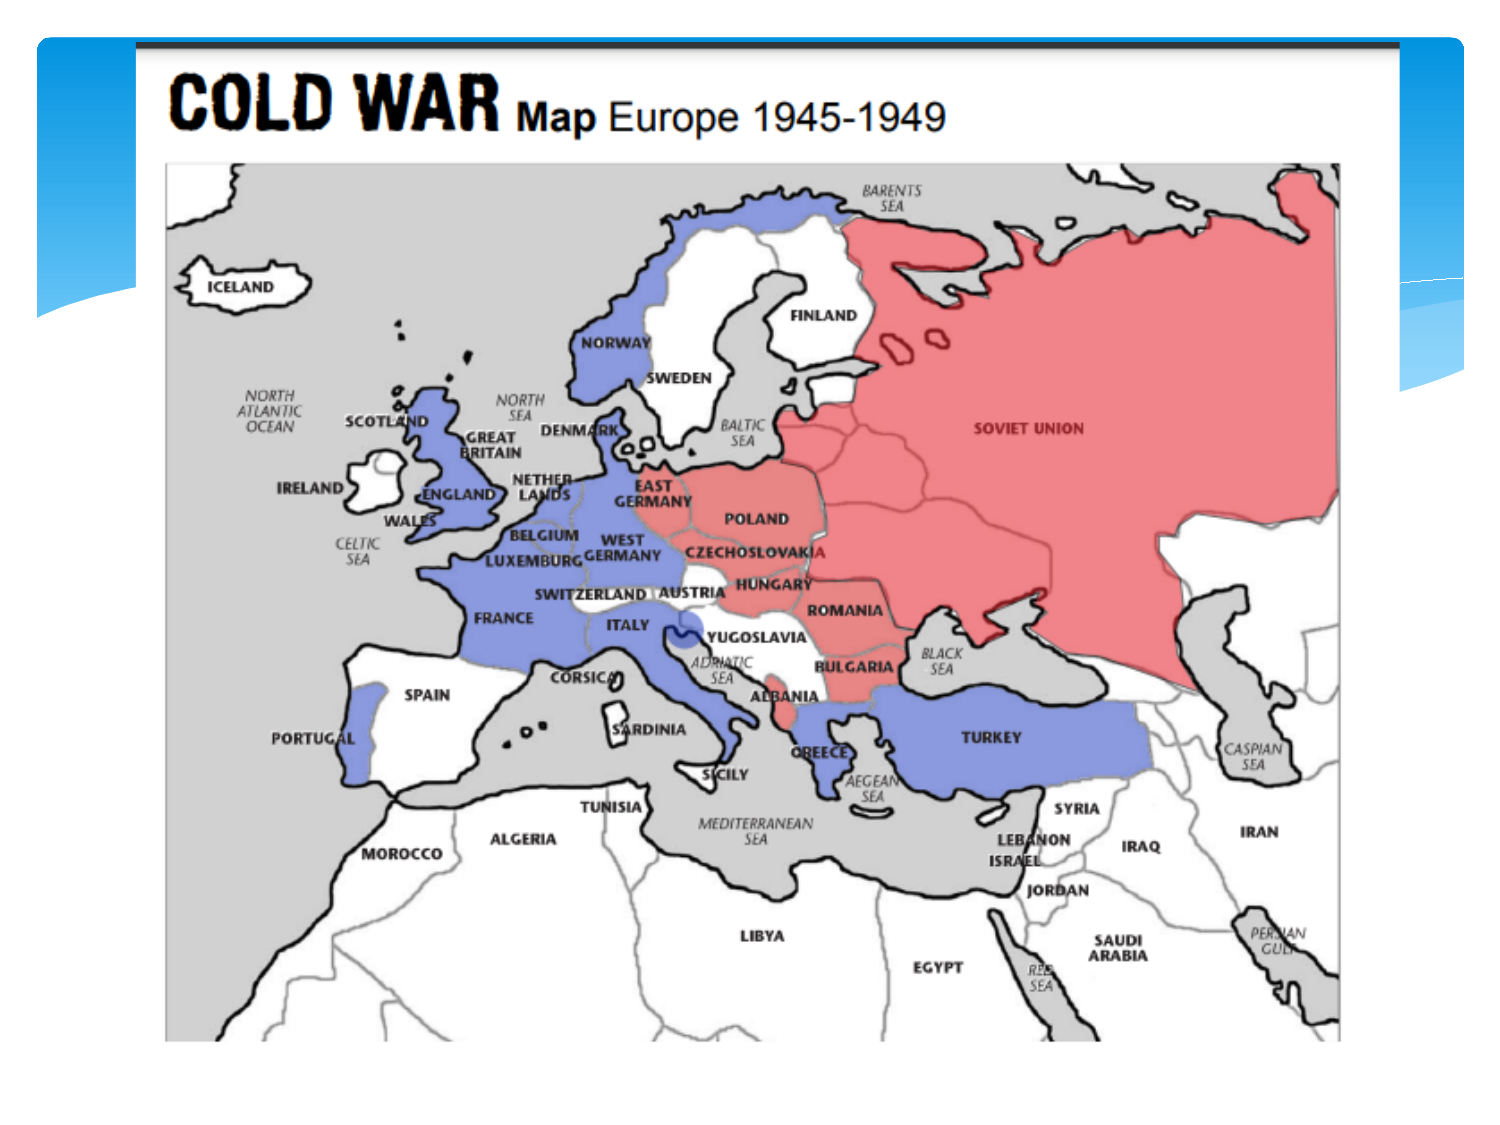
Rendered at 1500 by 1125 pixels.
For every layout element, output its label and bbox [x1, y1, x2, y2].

picture [135, 43, 1400, 1068]
